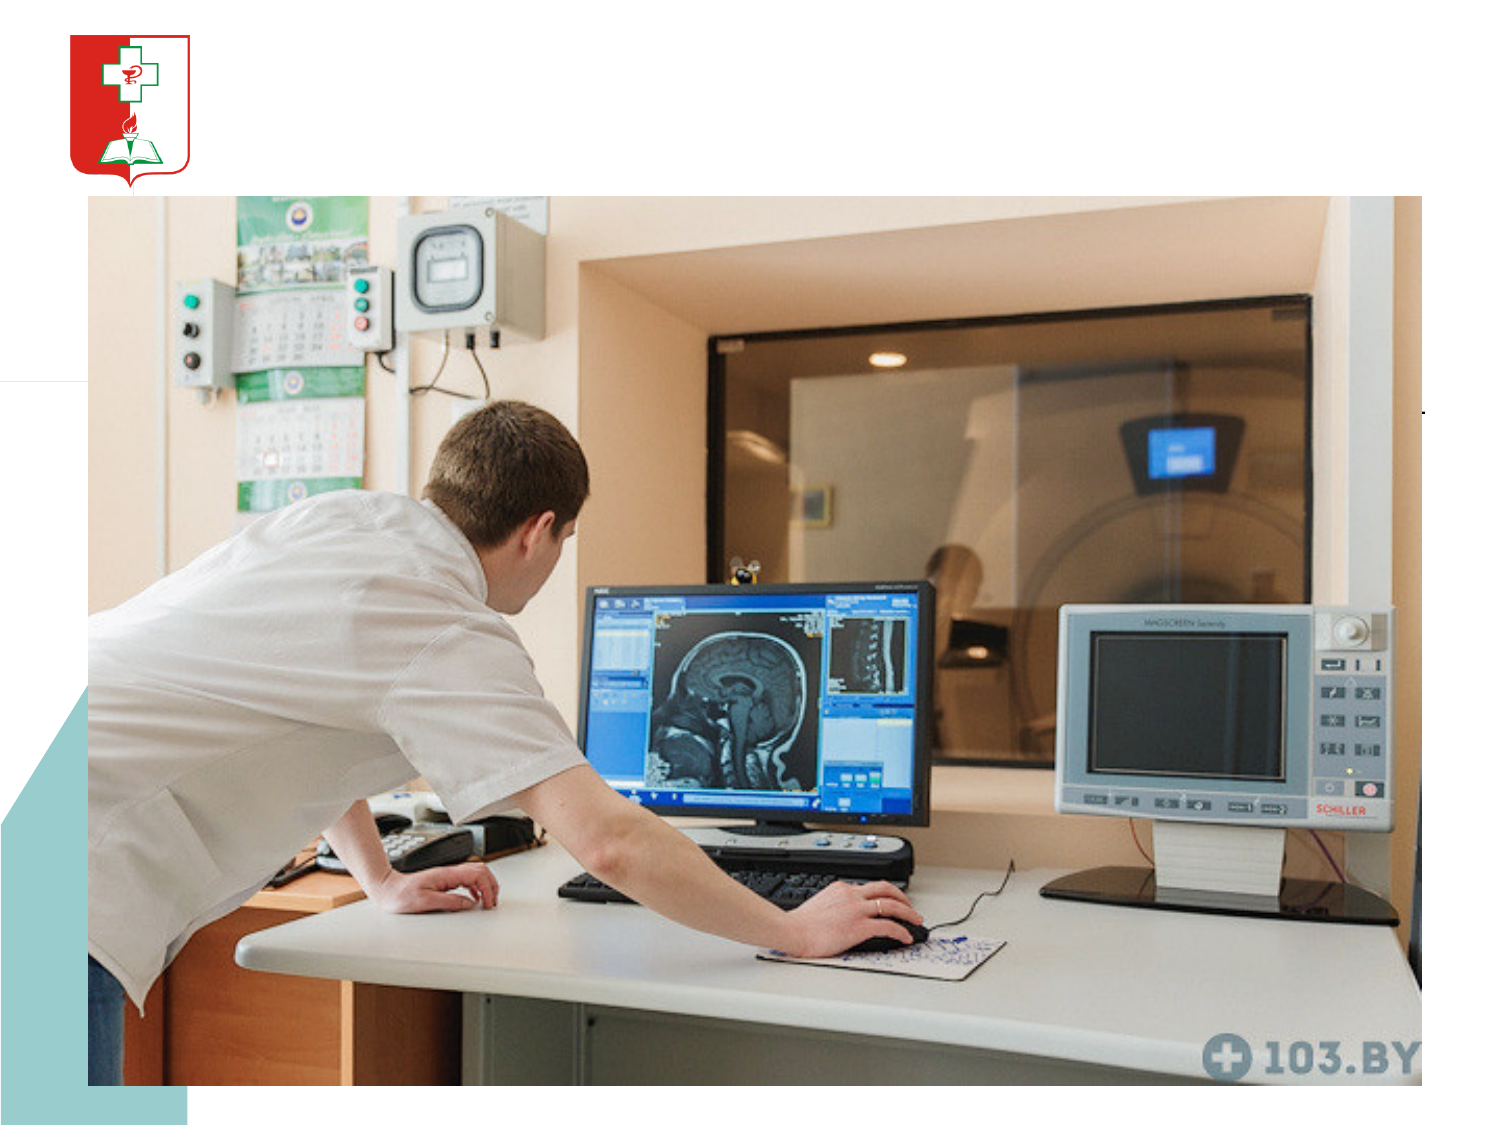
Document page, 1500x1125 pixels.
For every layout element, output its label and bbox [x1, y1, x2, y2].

picture [70, 35, 190, 188]
picture [88, 195, 1423, 1087]
